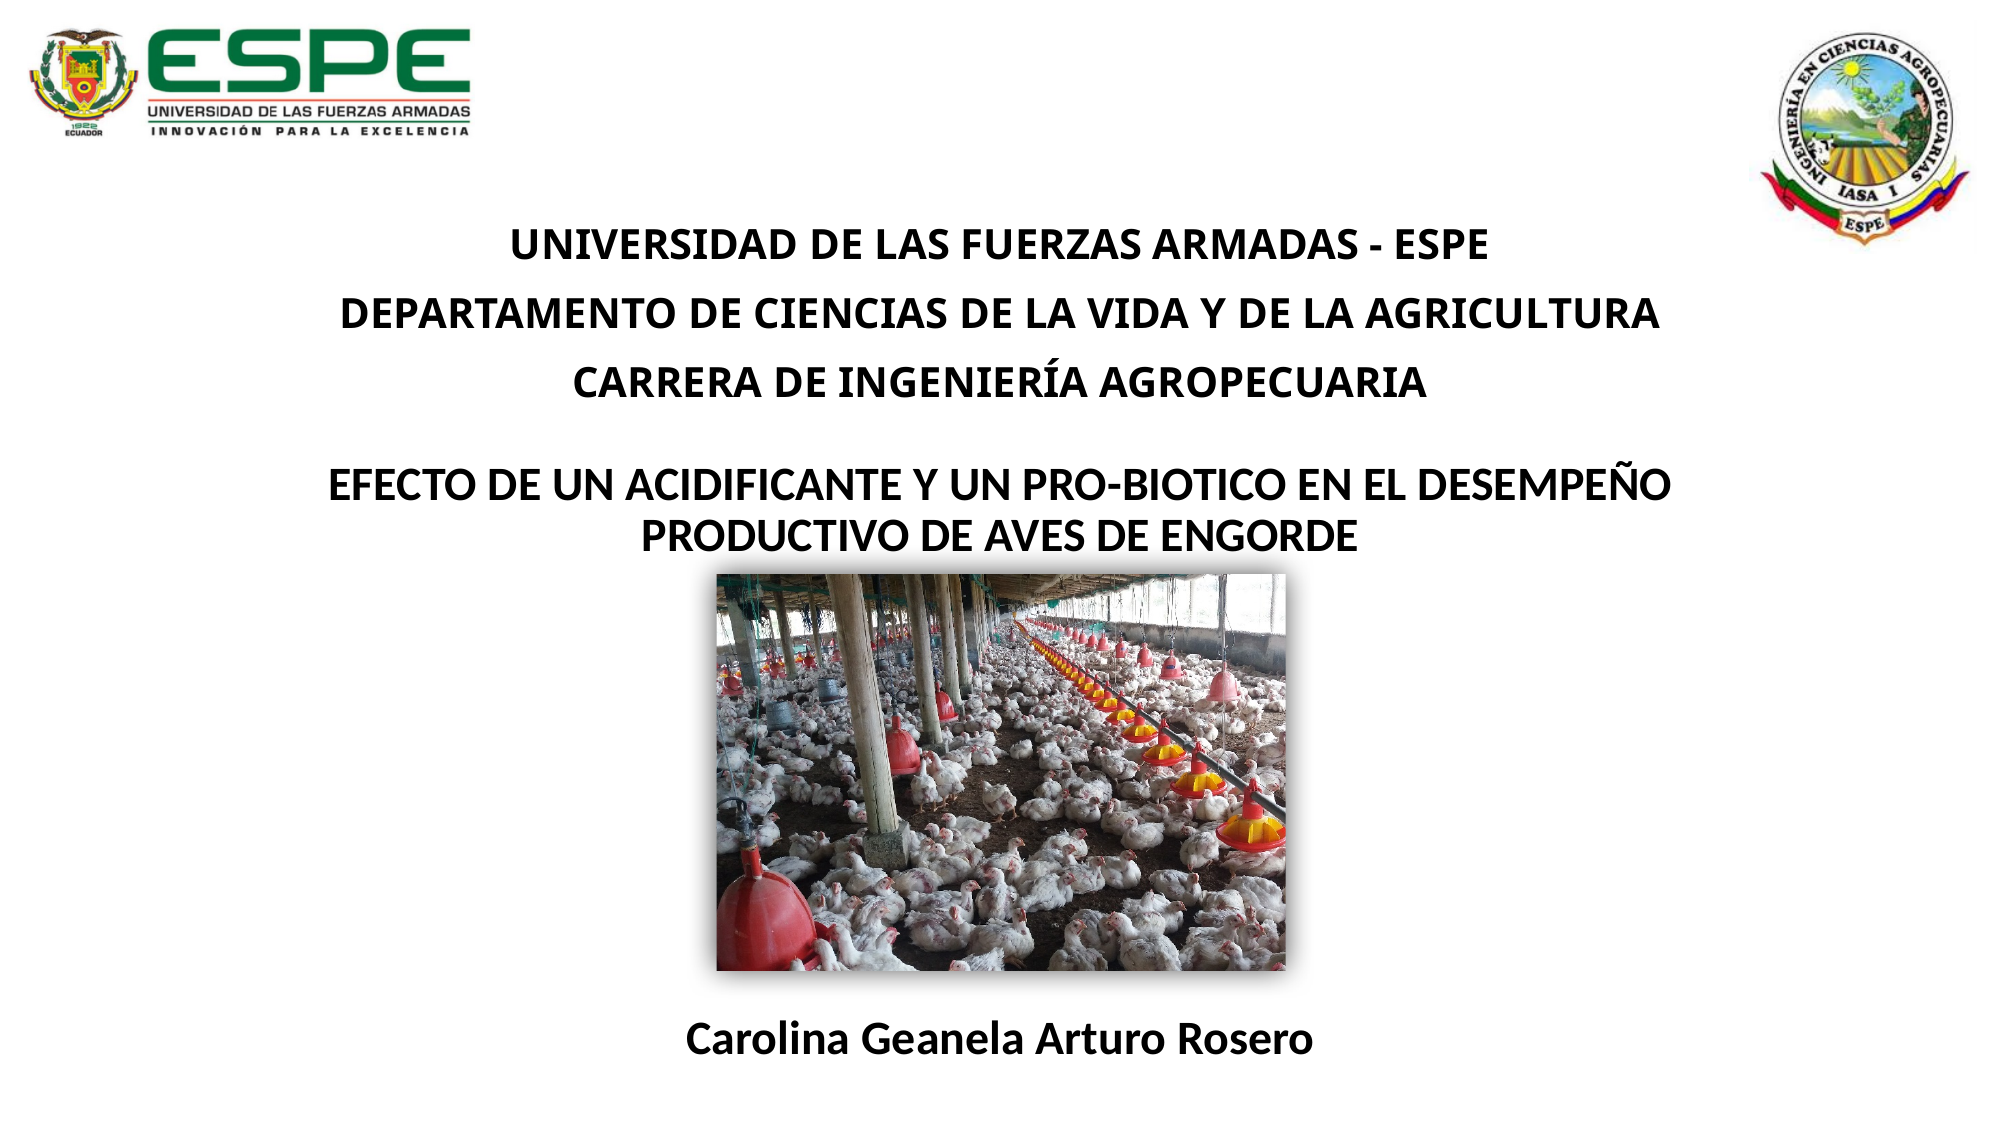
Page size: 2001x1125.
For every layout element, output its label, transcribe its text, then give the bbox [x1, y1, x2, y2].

picture [27, 20, 475, 144]
subtitle EFECTO DE UN ACIDIFICANTE Y UN PRO-BIOTICO EN EL DESEMPEÑO PRODUCTIVO DE AVES DE ENGORDE Carolina Geanela Arturo Rosero [251, 451, 1752, 1074]
picture [1749, 20, 1977, 254]
title UNIVERSIDAD DE LAS FUERZAS ARMADAS - ESPE DEPARTAMENTO DE CIENCIAS DE LA VIDA Y DE LA AGRICULTURA CARRERA DE INGENIERÍA AGROPECUARIA [249, 181, 1750, 414]
picture [716, 574, 1286, 971]
